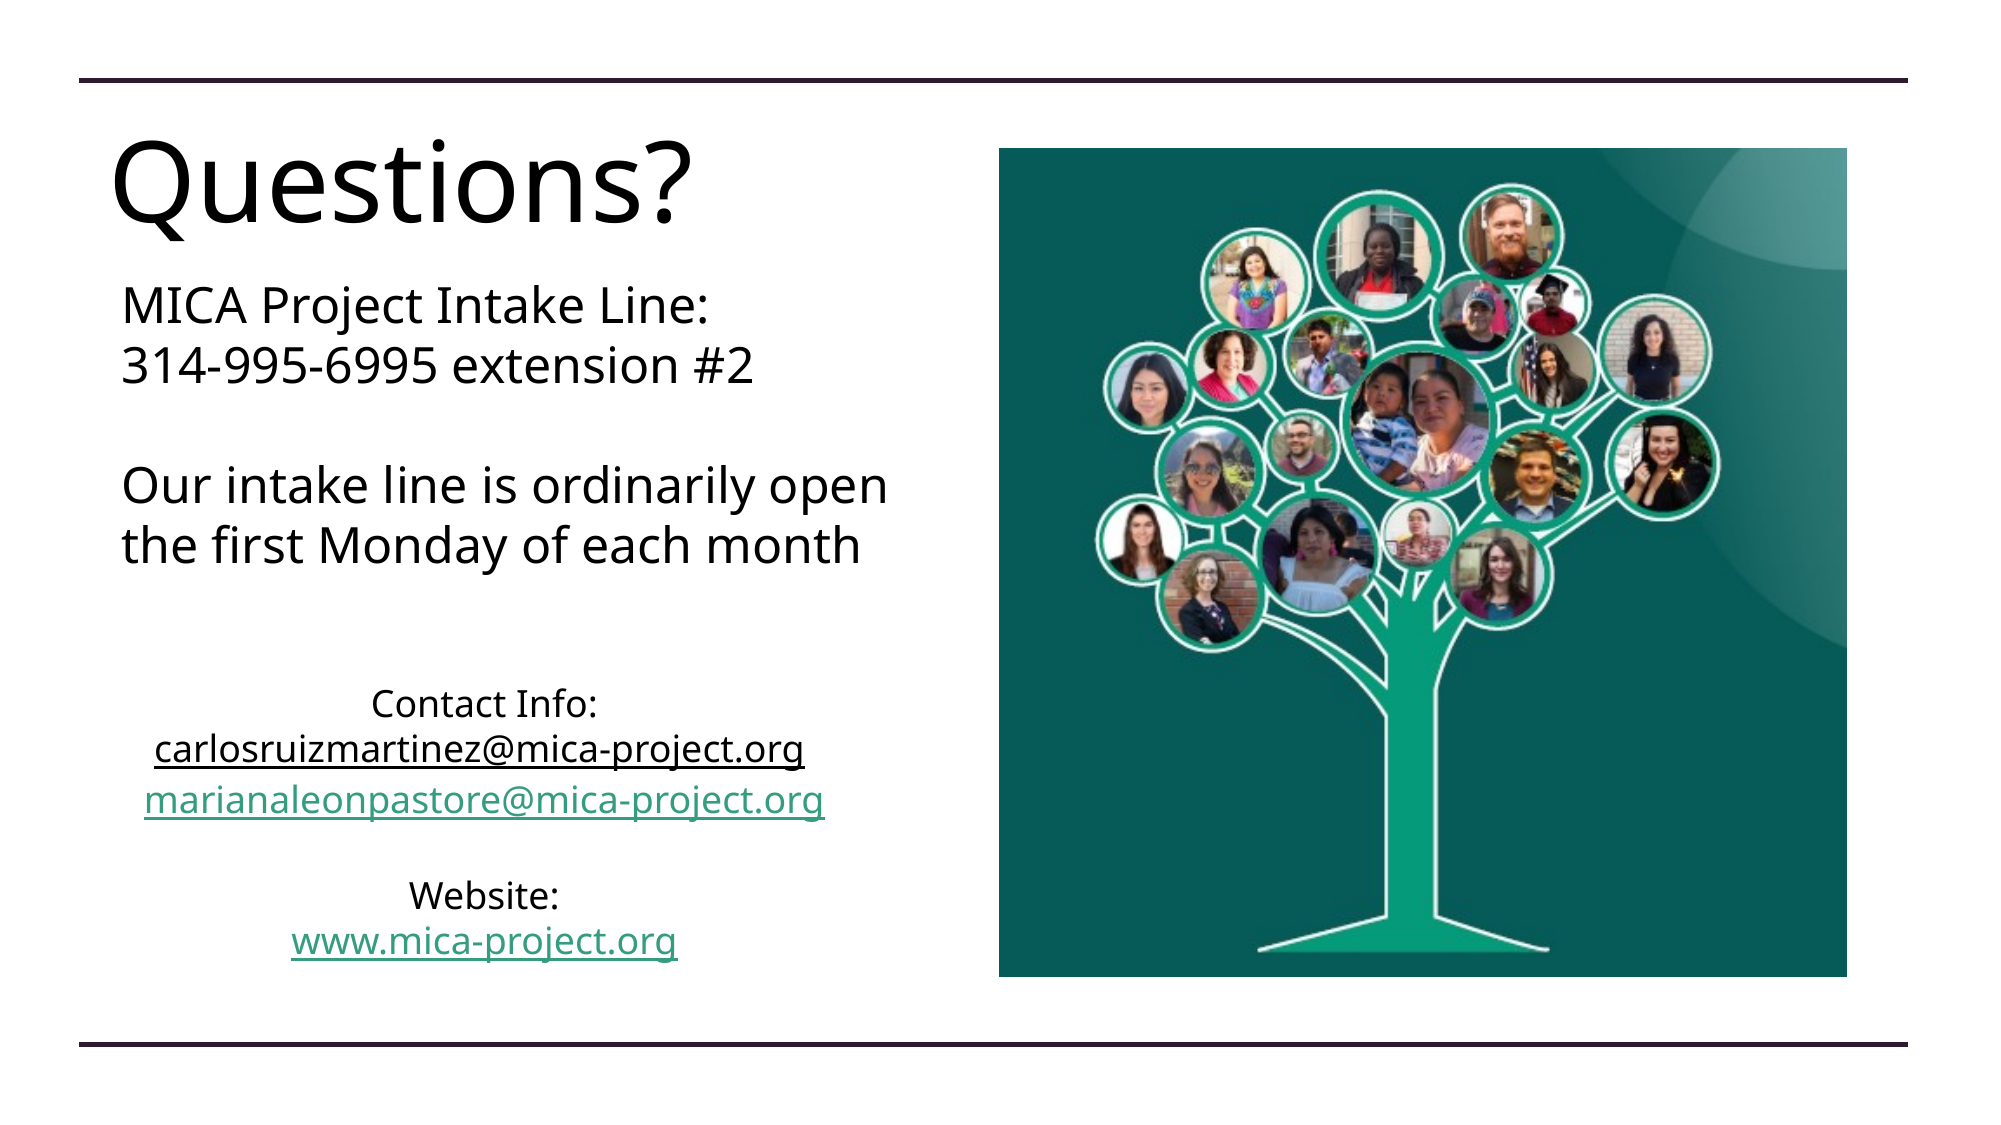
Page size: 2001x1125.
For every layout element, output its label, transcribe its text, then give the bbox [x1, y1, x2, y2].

title Questions? [94, 110, 798, 253]
picture [999, 148, 1847, 977]
text_box MICA Project Intake Line: 314-995-6995 extension #2 Our intake line is ordinarily open the first Monday of each month [106, 265, 984, 581]
text_box Contact Info: carlosruizmartinez@mica-project.org marianaleonpastore@mica-project.org Website: www.mica-project.org [119, 672, 850, 1066]
